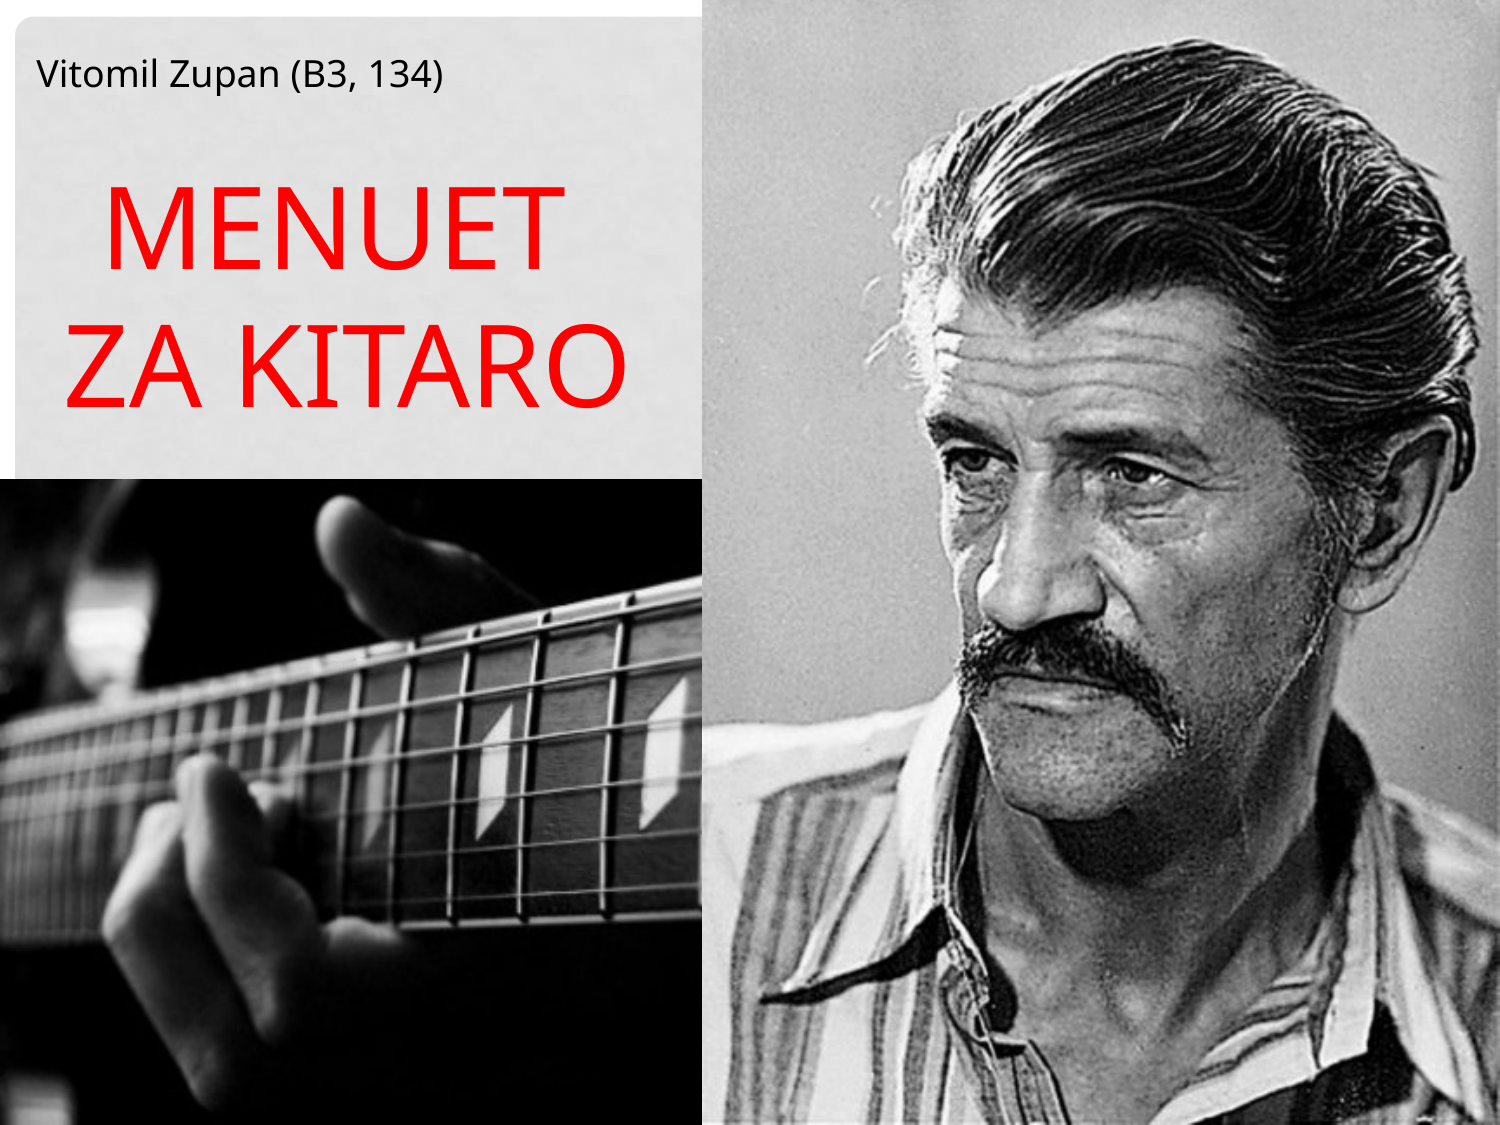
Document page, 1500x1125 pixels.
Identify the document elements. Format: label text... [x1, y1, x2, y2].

title MENUET ZA KITARO [0, 196, 702, 438]
picture [0, 0, 1500, 1125]
text_box Vitomil Zupan (B3, 134) [21, 42, 459, 103]
